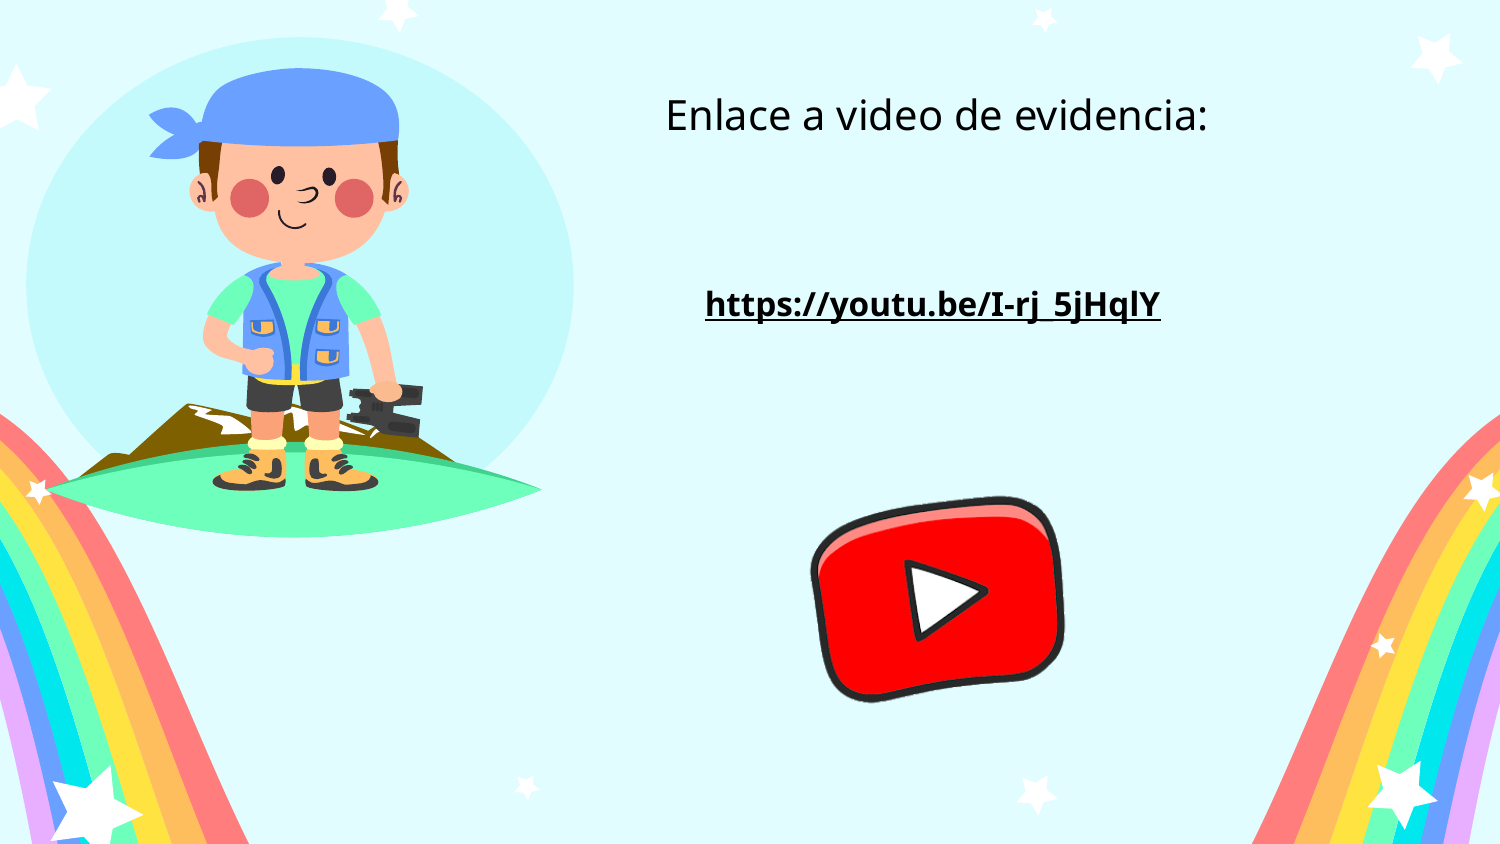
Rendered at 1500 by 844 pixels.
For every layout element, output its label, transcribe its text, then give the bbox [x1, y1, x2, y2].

text_box Enlace a video de evidencia: [578, 81, 1480, 147]
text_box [25, 36, 574, 538]
text_box https://youtu.be/I-rj_5jHqlY [578, 275, 1317, 336]
picture [783, 445, 1092, 754]
